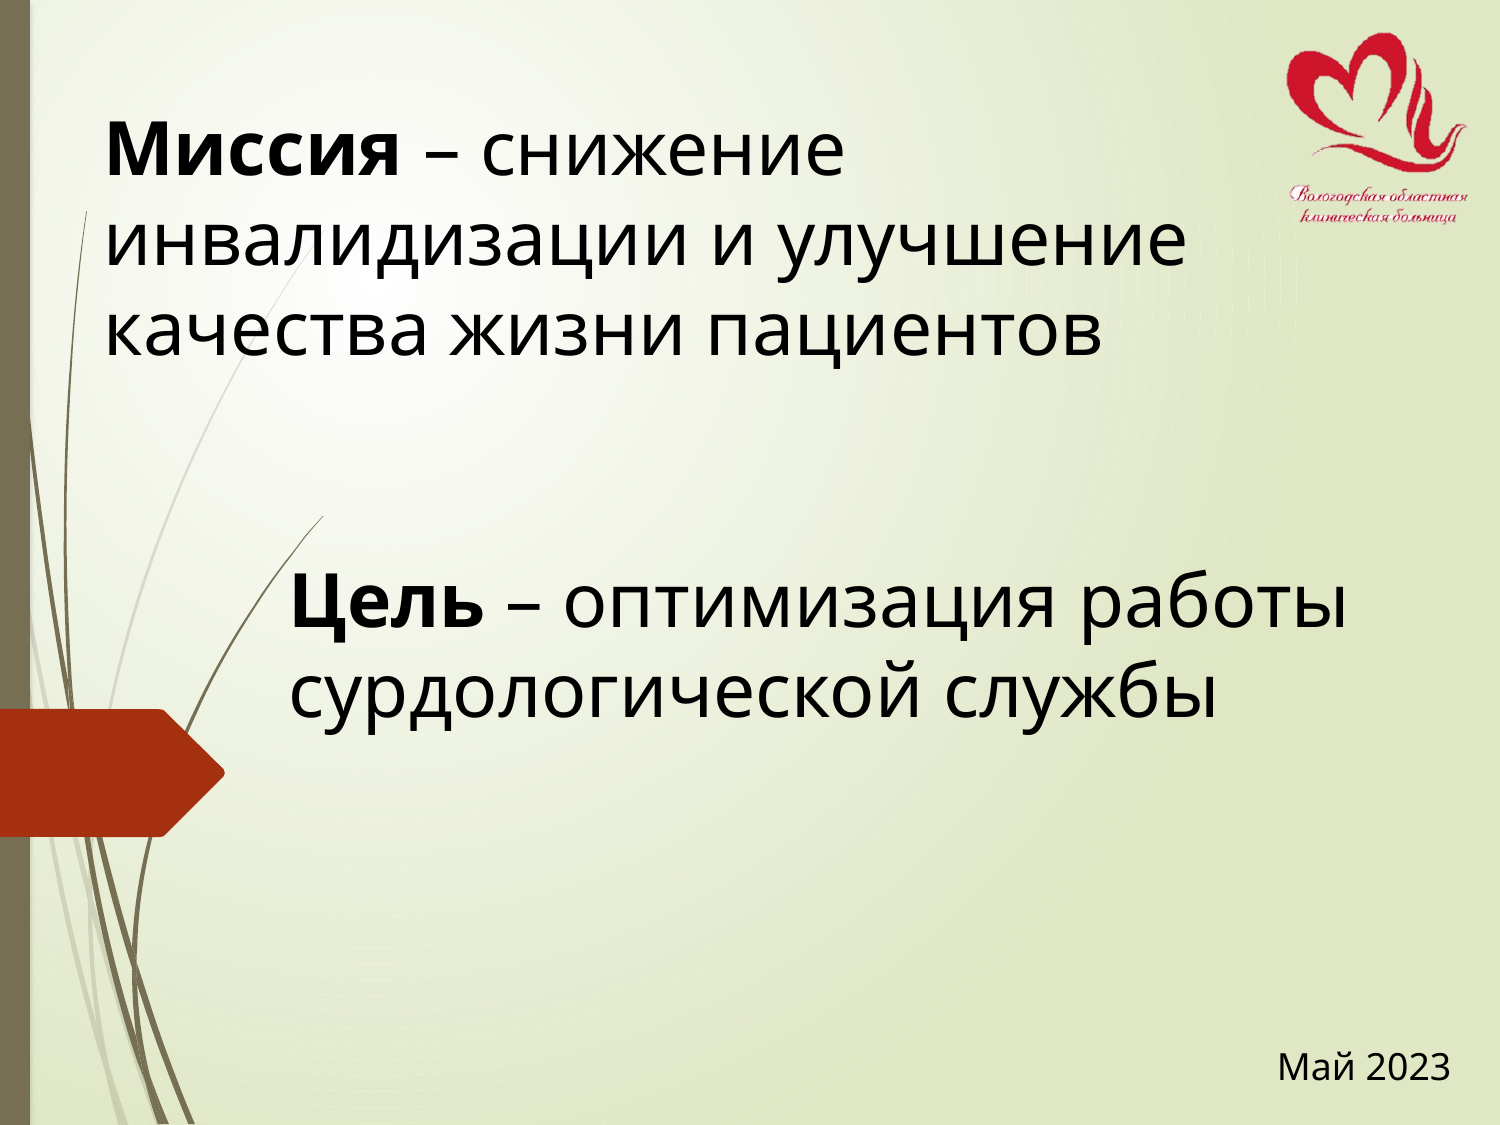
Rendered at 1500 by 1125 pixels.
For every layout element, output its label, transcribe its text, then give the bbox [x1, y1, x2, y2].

picture [1280, 26, 1475, 225]
subtitle Цель – оптимизация работы сурдологической службы [273, 544, 1402, 935]
text_box Май 2023 [1262, 1035, 1475, 1096]
title Миссия – снижение инвалидизации и улучшение качества жизни пациентов [88, 44, 1281, 379]
